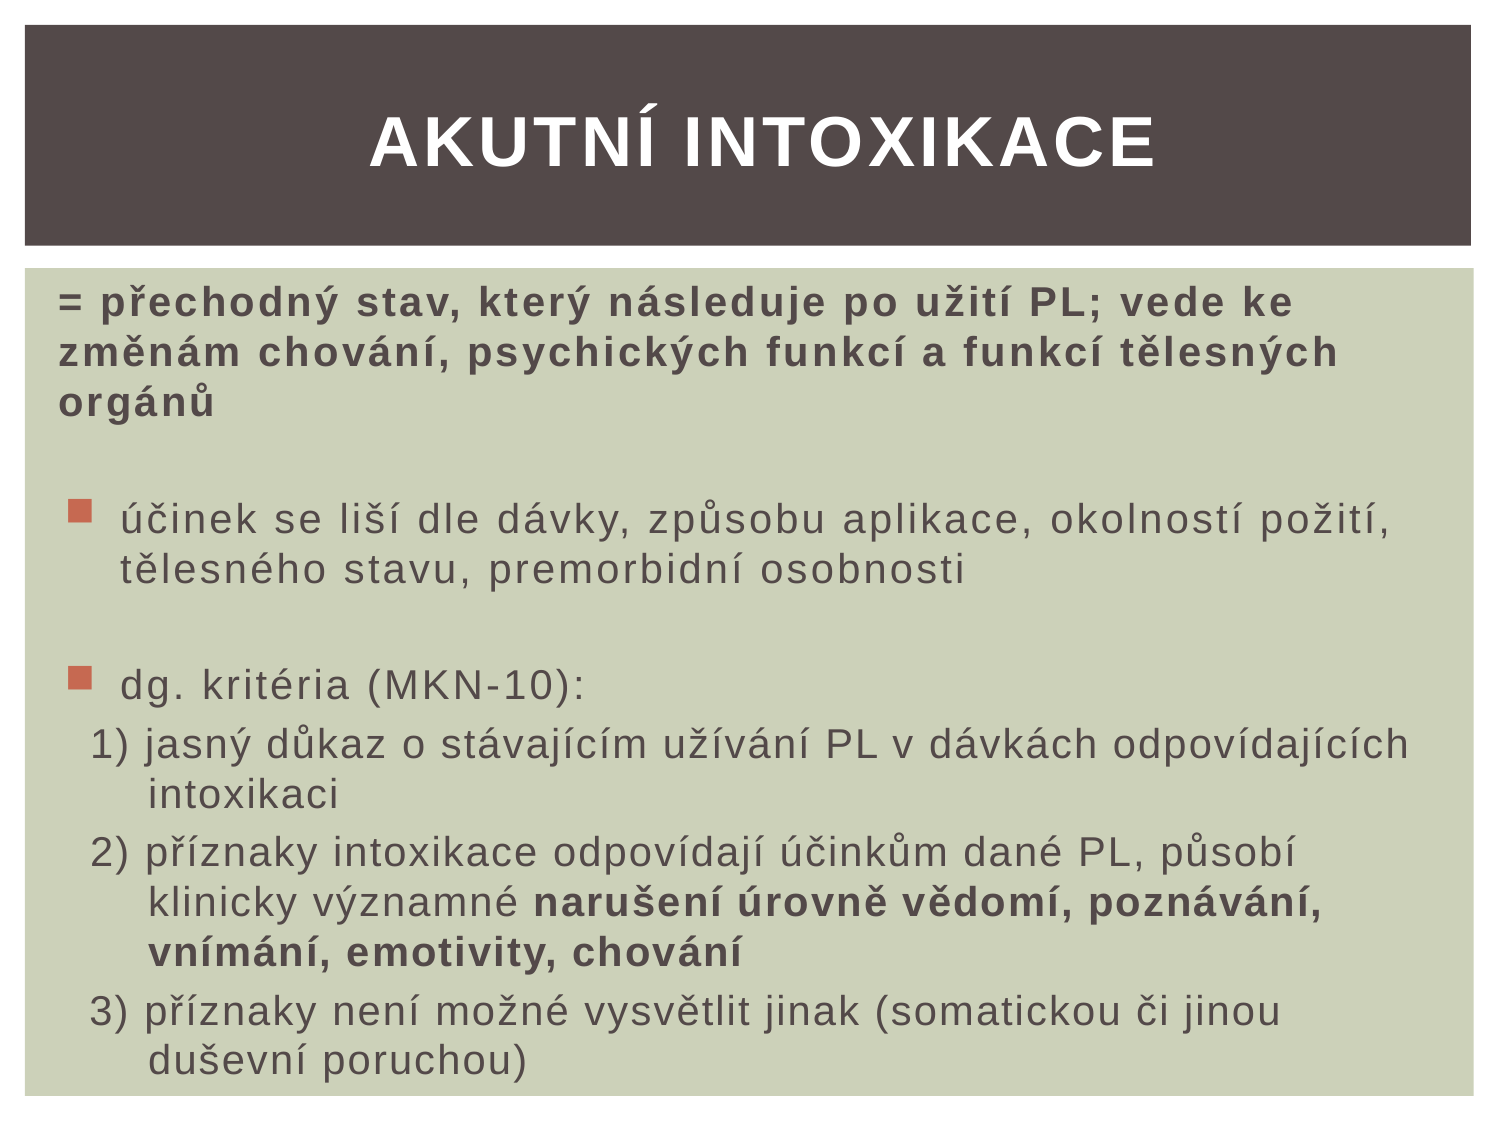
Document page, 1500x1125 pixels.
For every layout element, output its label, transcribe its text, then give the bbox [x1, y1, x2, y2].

list = přechodný stav, který následuje po užití PL; vede ke změnám chování, psychických funkcí a funkcí tělesných orgánů účinek se liší dle dávky, způsobu aplikace, okolností požití, tělesného stavu, premorbidní osobnosti dg. kritéria (MKN-10): 1) jasný důkaz o stávajícím užívání PL v dávkách odpovídajících intoxikaci 2) příznaky intoxikace odpovídají účinkům dané PL, působí klinicky významné narušení úrovně vědomí, poznávání, vnímání, emotivity, chování 3) příznaky není možné vysvětlit jinak (somatickou či jinou duševní poruchou) [29, 267, 1471, 1094]
title Akutní intoxikace [100, 78, 1426, 198]
